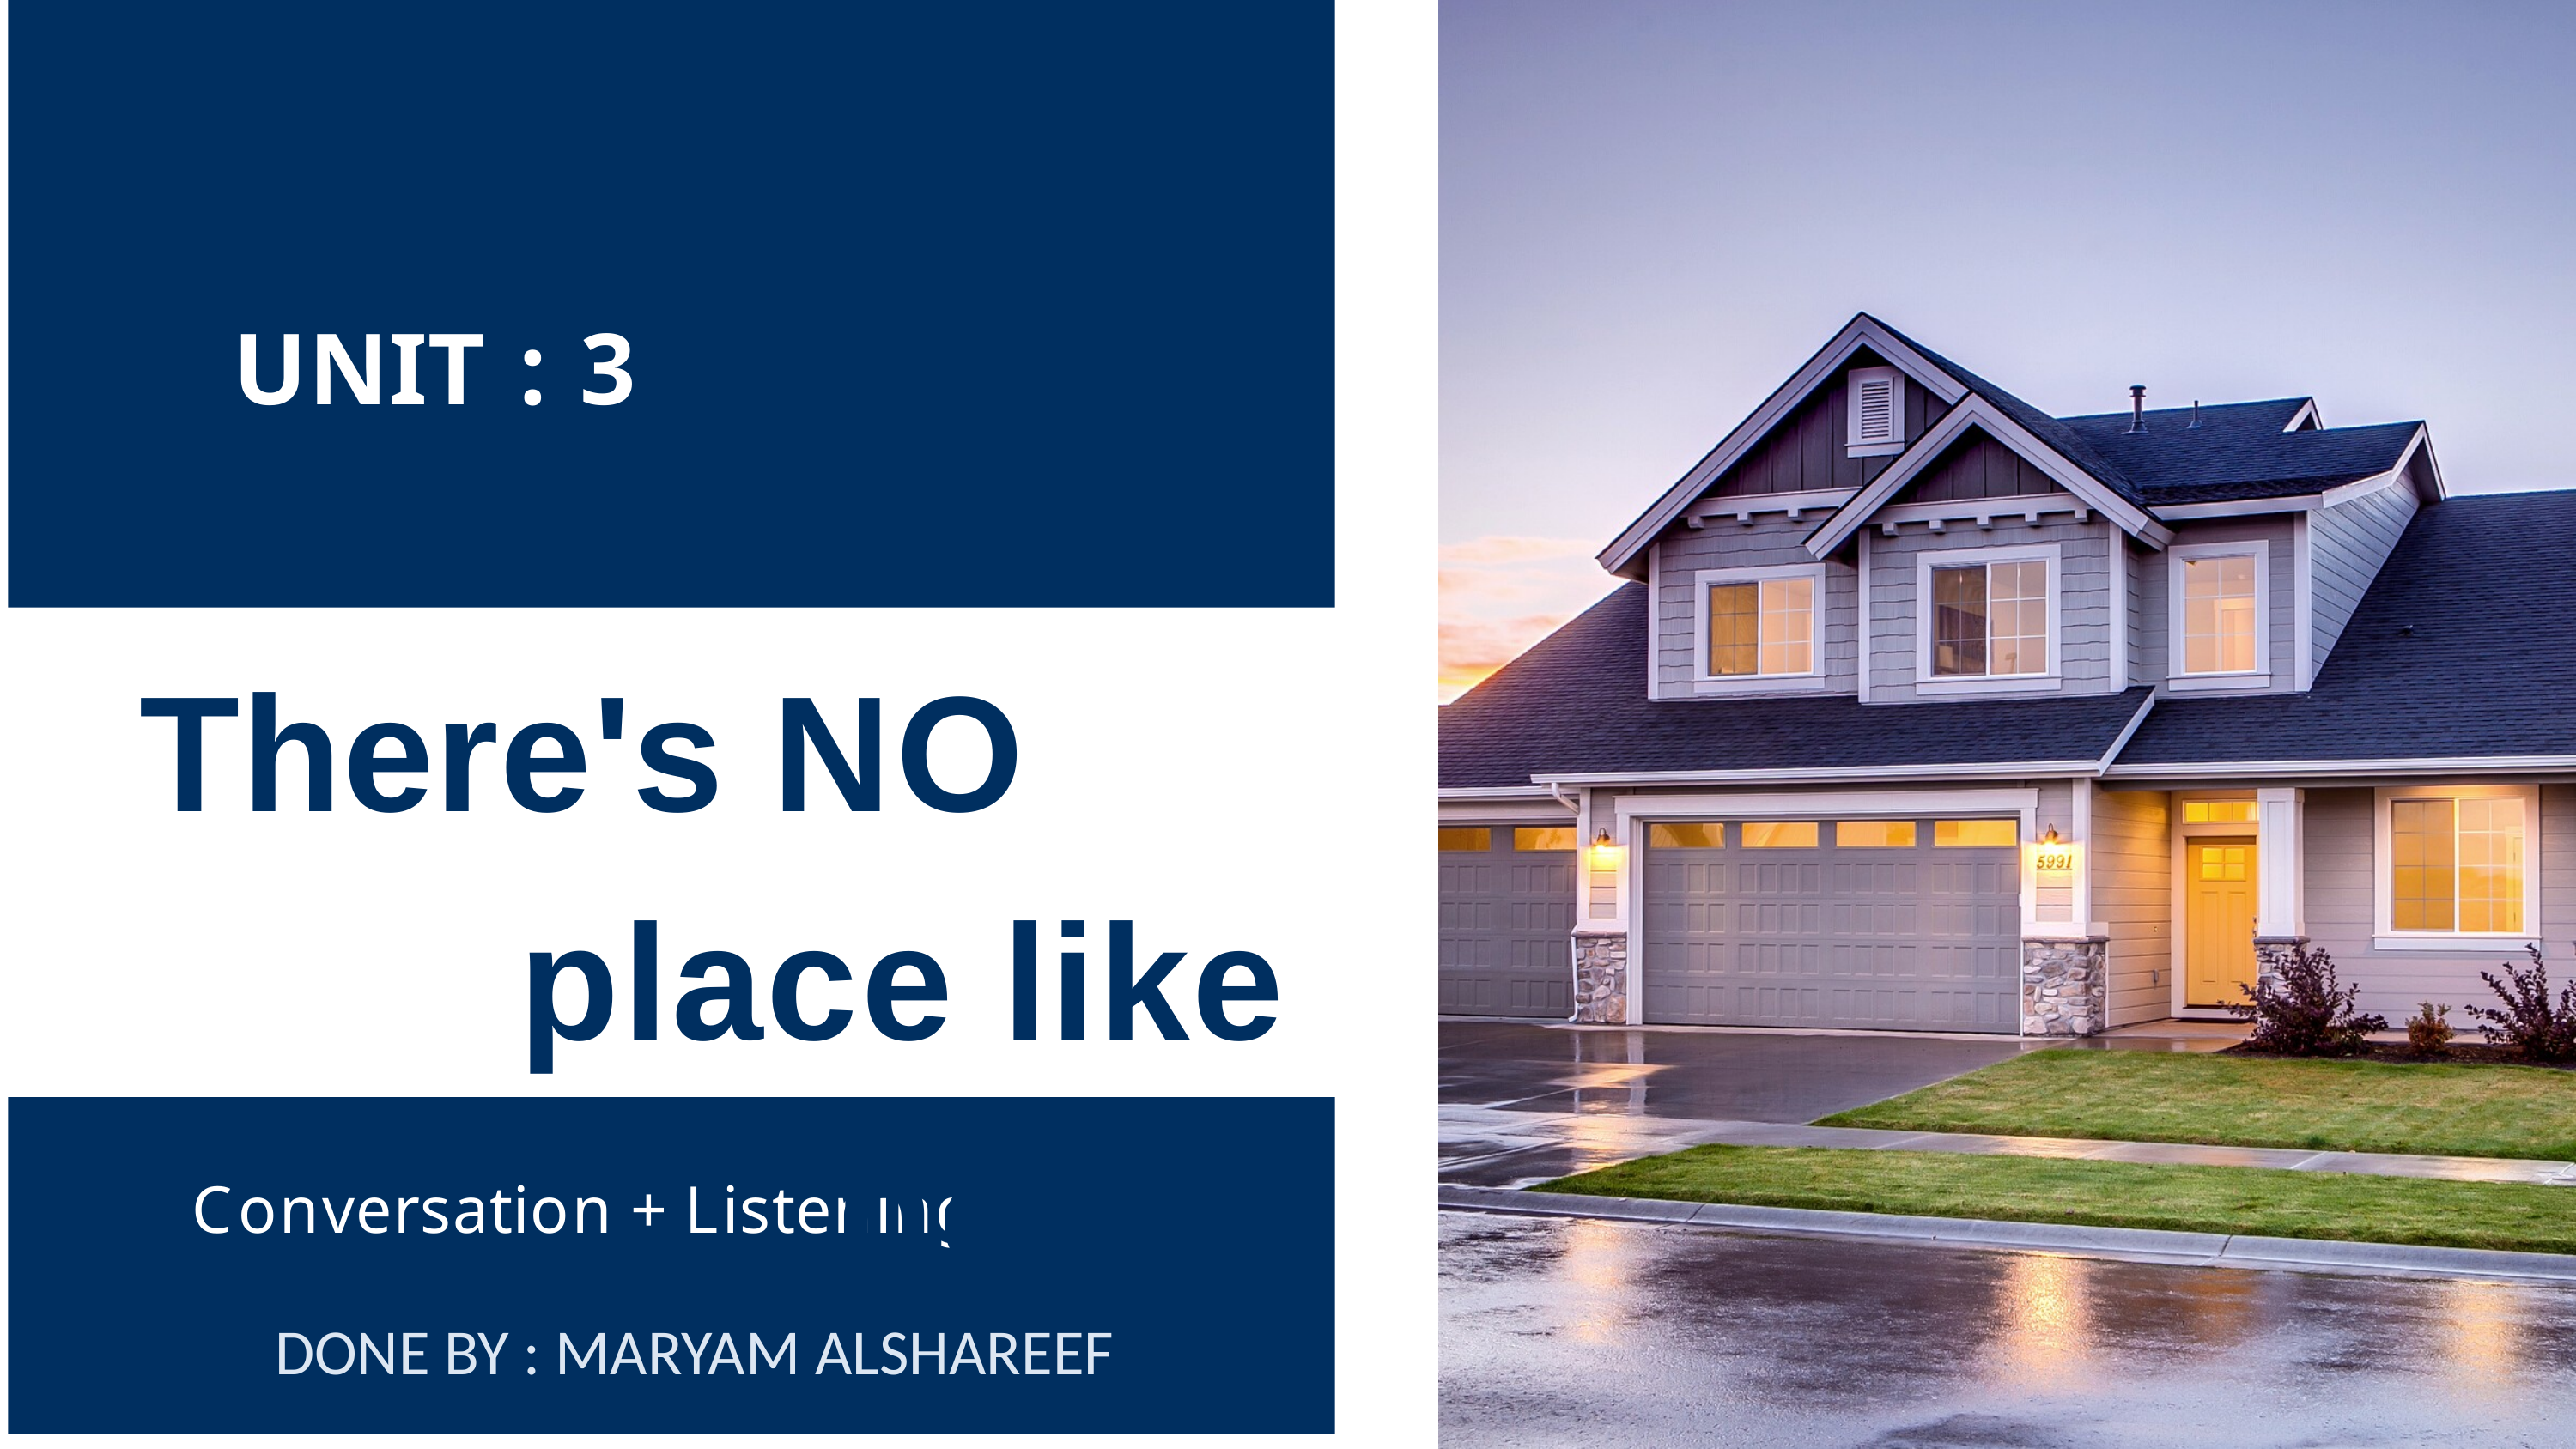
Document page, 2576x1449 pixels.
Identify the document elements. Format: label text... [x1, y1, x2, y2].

title UNIT : 3 [233, 304, 657, 549]
text_box There's NO place like home [28, 613, 1289, 1302]
picture [1437, 0, 2576, 1449]
text_box [8, 1097, 1335, 1434]
text_box [8, 0, 1335, 608]
text_box DONE BY : MARYAM ALSHAREEF [161, 1303, 1127, 1433]
